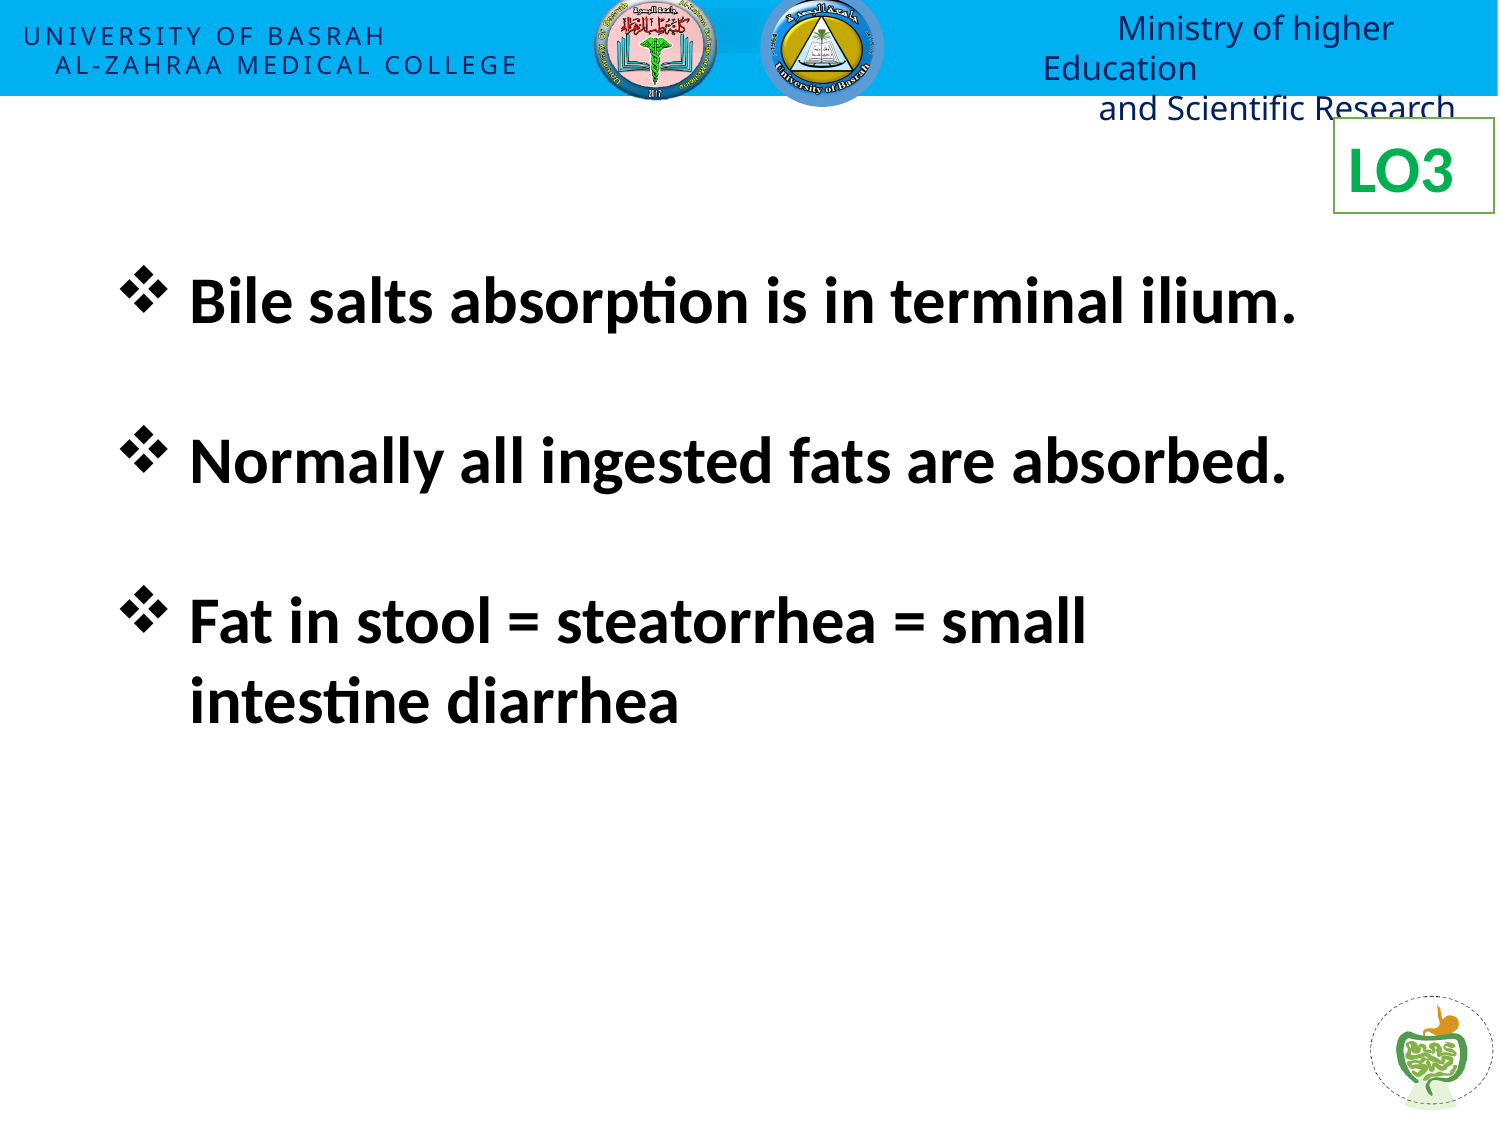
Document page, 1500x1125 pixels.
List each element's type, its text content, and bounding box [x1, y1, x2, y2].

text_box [879, 0, 1498, 102]
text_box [0, 0, 765, 102]
text_box LO3 [1333, 117, 1495, 214]
picture [765, 0, 879, 102]
picture [1360, 987, 1500, 1113]
text_box Bile salts absorption is in terminal ilium. Normally all ingested fats are absorbed. Fat in stool = steatorrhea = small intestine diarrhea [99, 249, 1335, 745]
